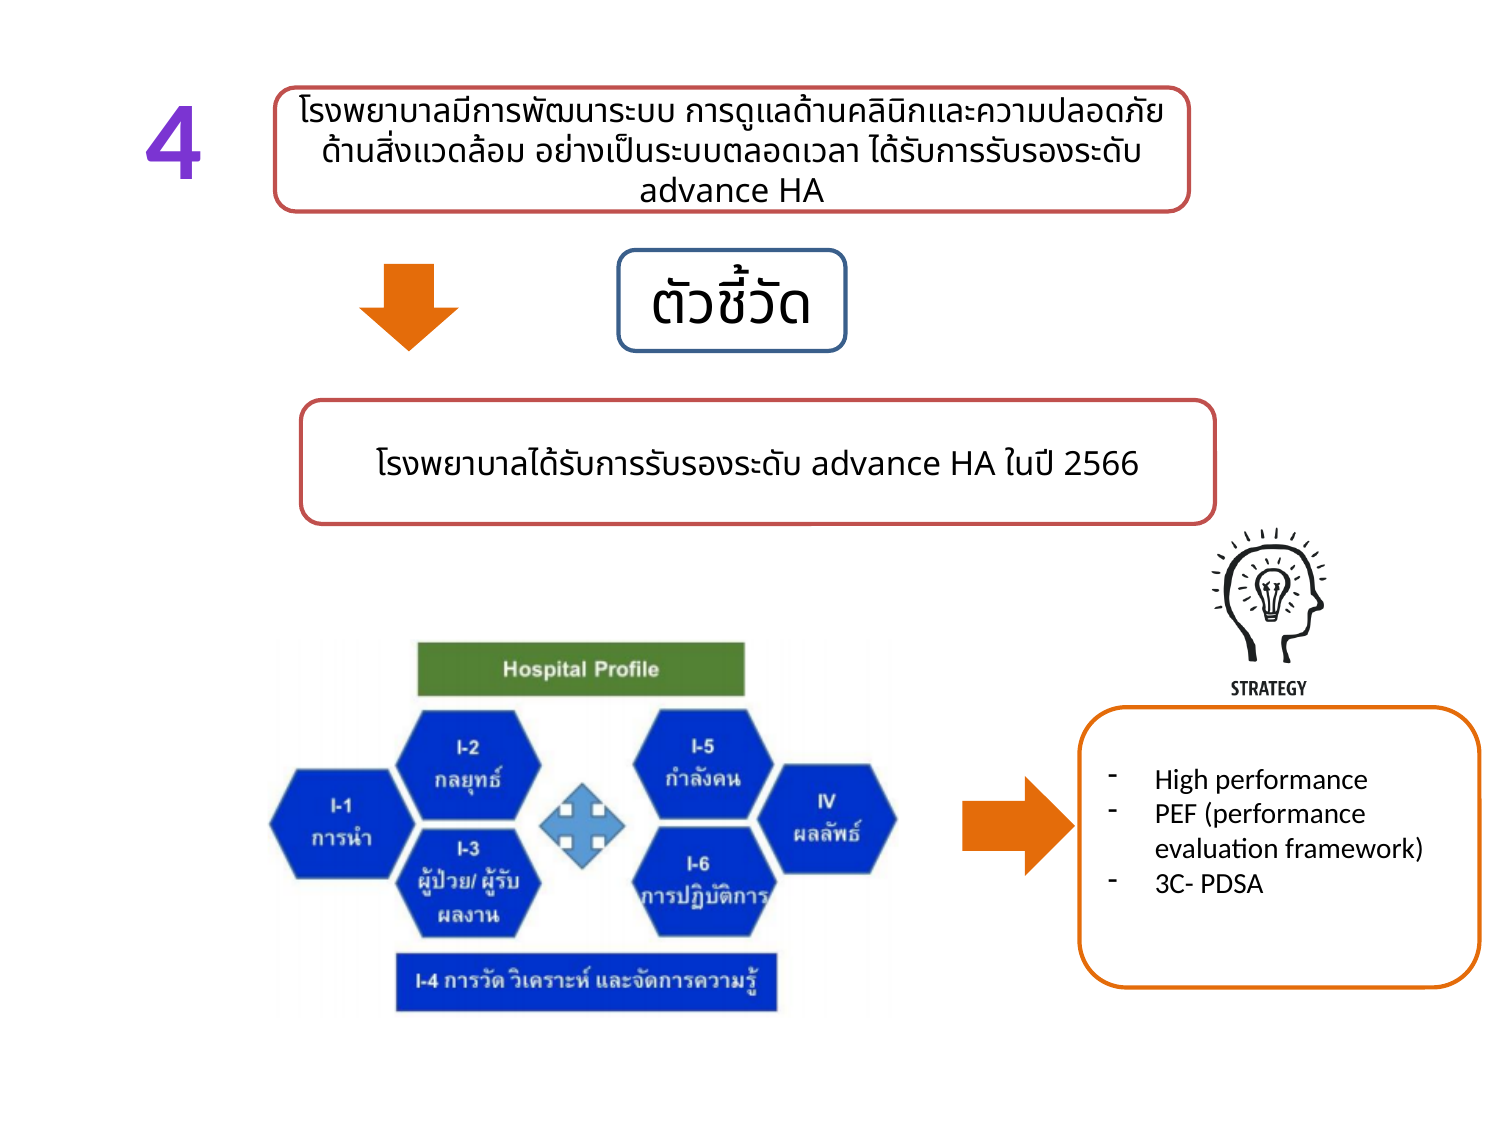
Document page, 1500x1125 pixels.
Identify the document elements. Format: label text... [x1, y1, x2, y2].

text_box [356, 261, 461, 353]
text_box 4 [130, 60, 218, 210]
text_box โรงพยาบาลมีการพัฒนาระบบ การดูแลด้านคลินิกและความปลอดภัยด้านสิ่งแวดล้อม อย่างเป็นระบบตลอดเวลา ได้รับการรับรองระดับ advance HA [272, 85, 1192, 214]
picture [1181, 523, 1356, 699]
text_box [966, 774, 1078, 878]
text_box โรงพยาบาลได้รับการรับรองระดับ advance HA ในปี 2566 [298, 397, 1218, 527]
text_box High performance PEF (performance evaluation framework) 3C- PDSA [1077, 705, 1482, 990]
picture [182, 624, 963, 1021]
text_box ตัวชี้วัด [616, 247, 848, 354]
